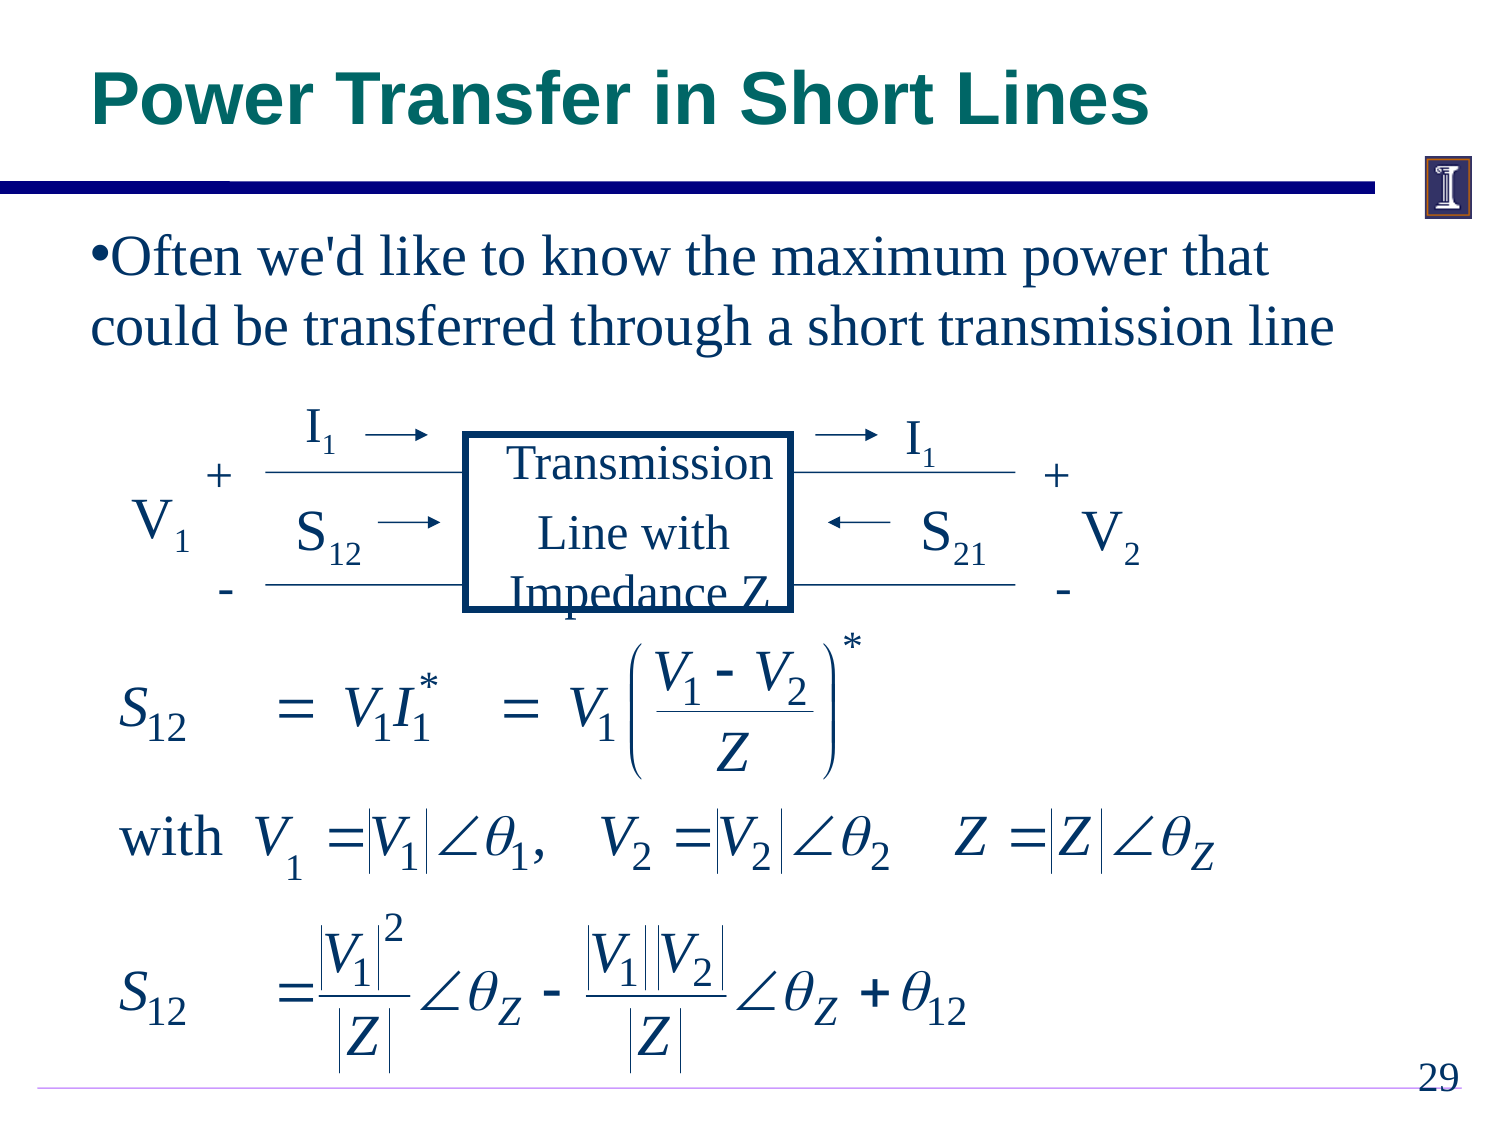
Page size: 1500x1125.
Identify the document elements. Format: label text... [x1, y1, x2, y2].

picture [1424, 156, 1472, 219]
slide_number 28 [1162, 1037, 1476, 1113]
list Often we'd like to know the maximum power that could be transferred through a short transmission line [74, 209, 1388, 373]
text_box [115, 384, 1158, 621]
title Power Transfer in Short Lines [74, 12, 1388, 188]
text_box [115, 622, 1229, 1079]
